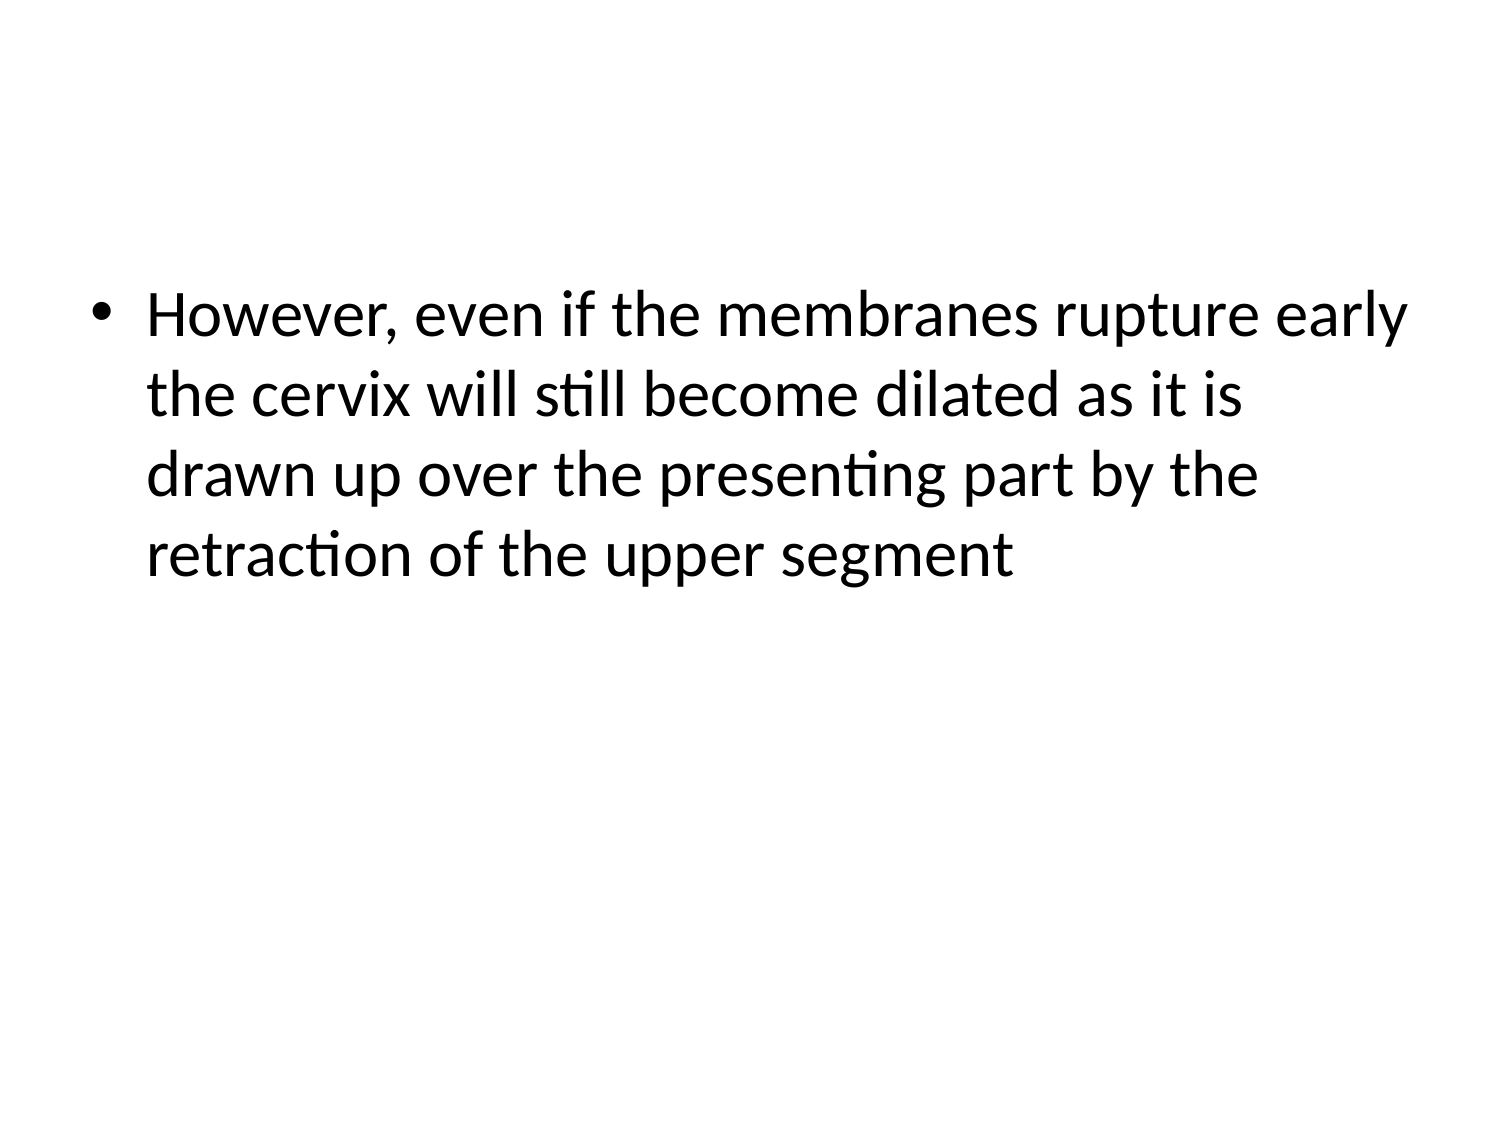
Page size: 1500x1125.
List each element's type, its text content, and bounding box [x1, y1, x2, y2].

list However, even if the membranes rupture early the cervix will still become dilated as it is drawn up over the presenting part by the retraction of the upper segment [75, 262, 1425, 1005]
